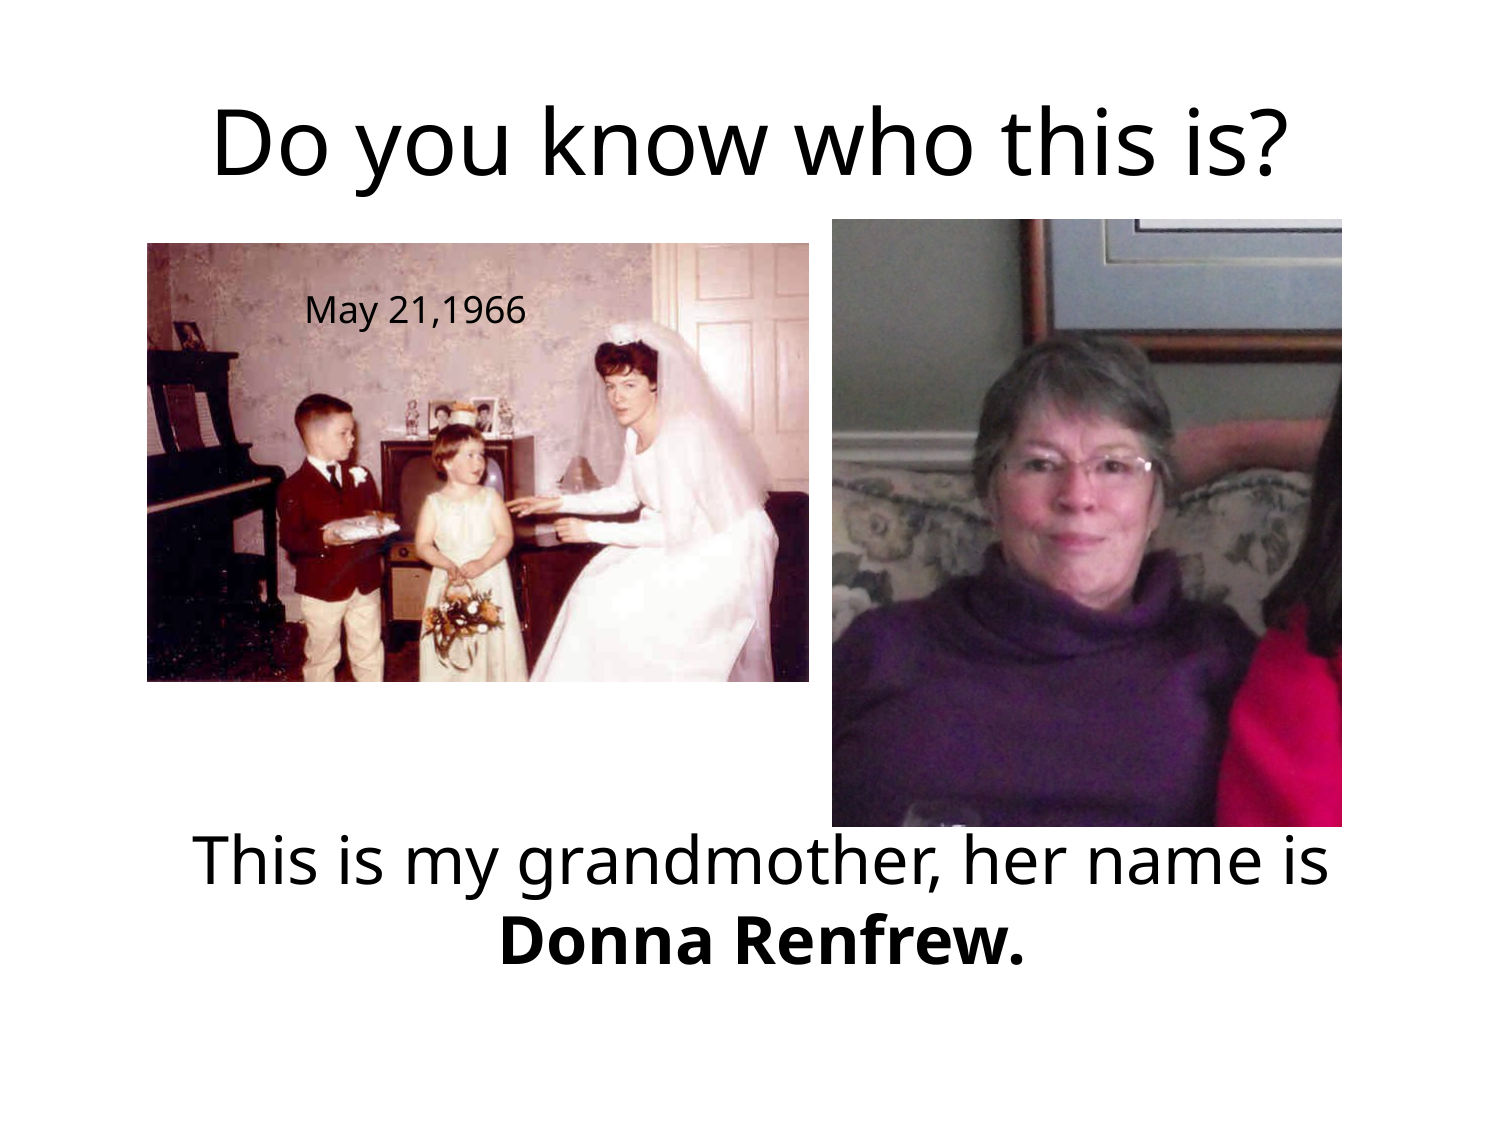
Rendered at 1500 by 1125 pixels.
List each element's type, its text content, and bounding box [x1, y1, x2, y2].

picture [147, 243, 809, 682]
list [832, 219, 1343, 827]
title Do you know who this is? [75, 45, 1425, 233]
text_box This is my grandmother, her name is Donna Renfrew. [123, 810, 1400, 986]
